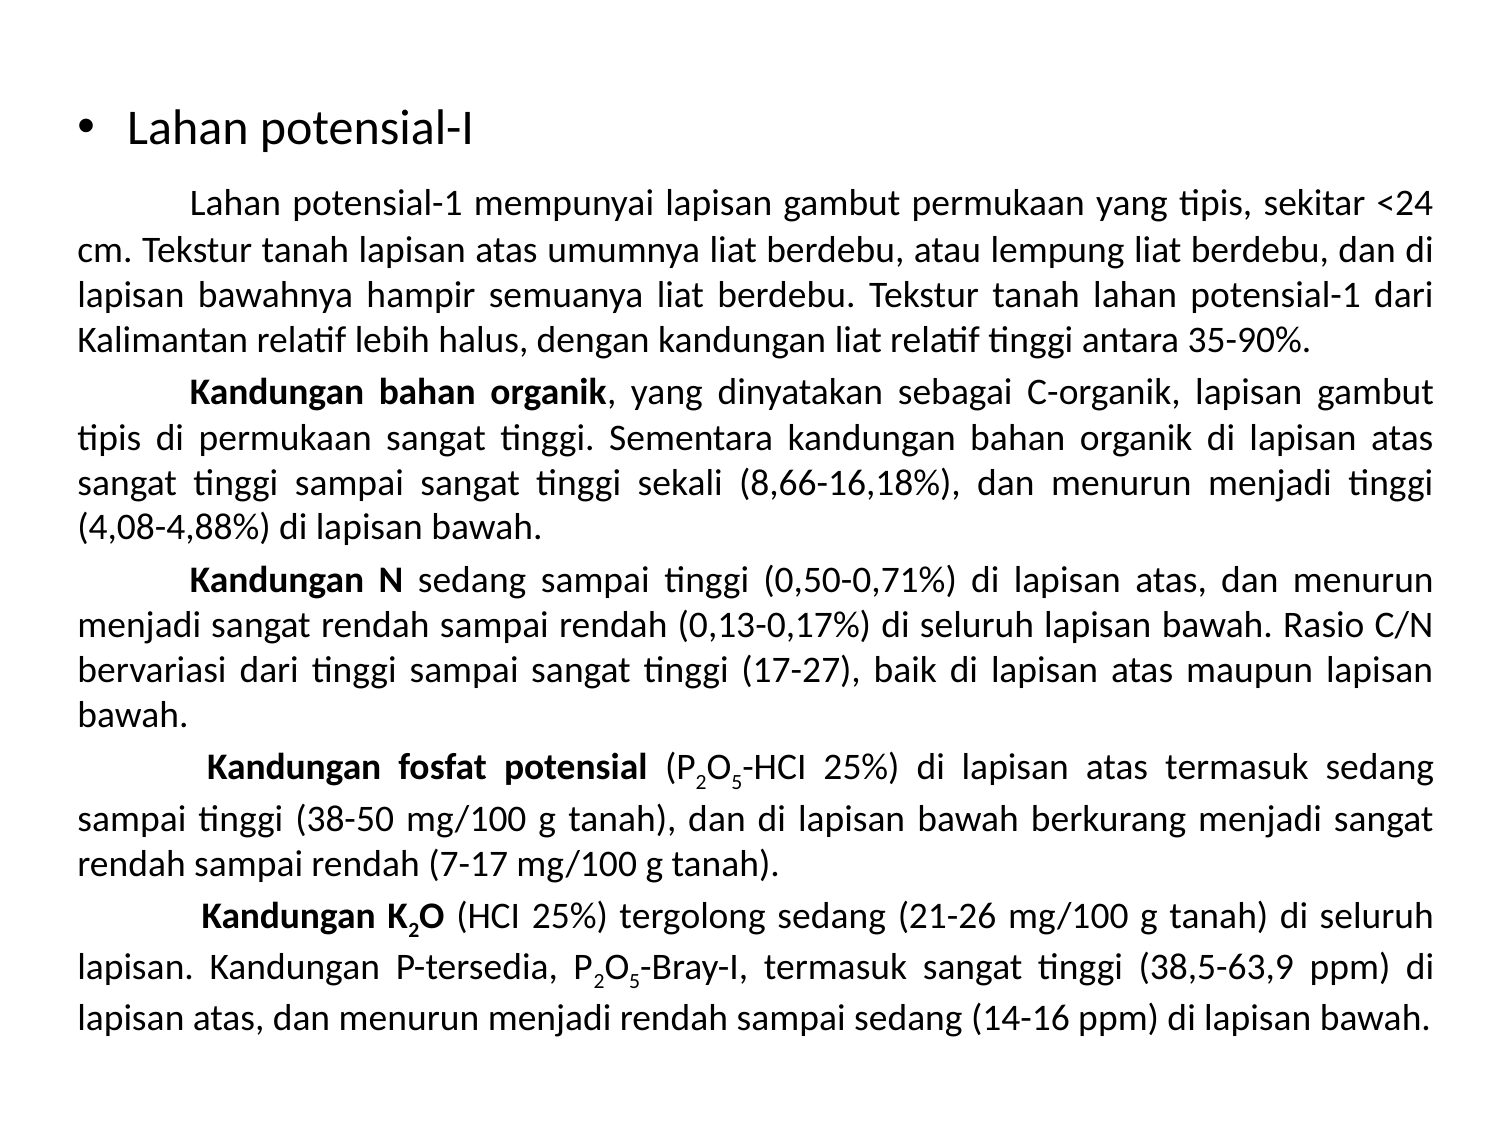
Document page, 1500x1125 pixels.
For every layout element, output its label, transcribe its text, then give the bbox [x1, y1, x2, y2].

list Lahan potensial-I Lahan potensial-1 mempunyai lapisan gambut permukaan yang tipis, sekitar <24 cm. Tekstur tanah lapisan atas umumnya liat berdebu, atau lempung liat berdebu, dan di lapisan bawahnya hampir semuanya liat berdebu. Tekstur tanah lahan potensial-1 dari Kalimantan relatif lebih halus, dengan kandungan liat relatif tinggi antara 35-90%. Kandungan bahan organik, yang dinyatakan sebagai C-organik, lapisan gambut tipis di permukaan sangat tinggi. Sementara kandungan bahan organik di lapisan atas sangat tinggi sampai sangat tinggi sekali (8,66-16,18%), dan menurun menjadi tinggi (4,08-4,88%) di lapisan bawah. Kandungan N sedang sampai tinggi (0,50-0,71%) di lapisan atas, dan menurun menjadi sangat rendah sampai rendah (0,13-0,17%) di seluruh lapisan bawah. Rasio C/N bervariasi dari tinggi sampai sangat tinggi (17-27), baik di lapisan atas maupun lapisan bawah. Kandungan fosfat potensial (P2O5-HCI 25%) di lapisan atas termasuk sedang sampai tinggi (38-50 mg/100 g tanah), dan di lapisan bawah berkurang menjadi sangat rendah sampai rendah (7-17 mg/100 g tanah). Kandungan K2O (HCI 25%) tergolong sedang (21-26 mg/100 g tanah) di seluruh lapisan. Kandungan P-tersedia, P2O5-Bray-I, termasuk sangat tinggi (38,5-63,9 ppm) di lapisan atas, dan menurun menjadi rendah sampai sedang (14-16 ppm) di lapisan bawah. [62, 87, 1450, 1088]
